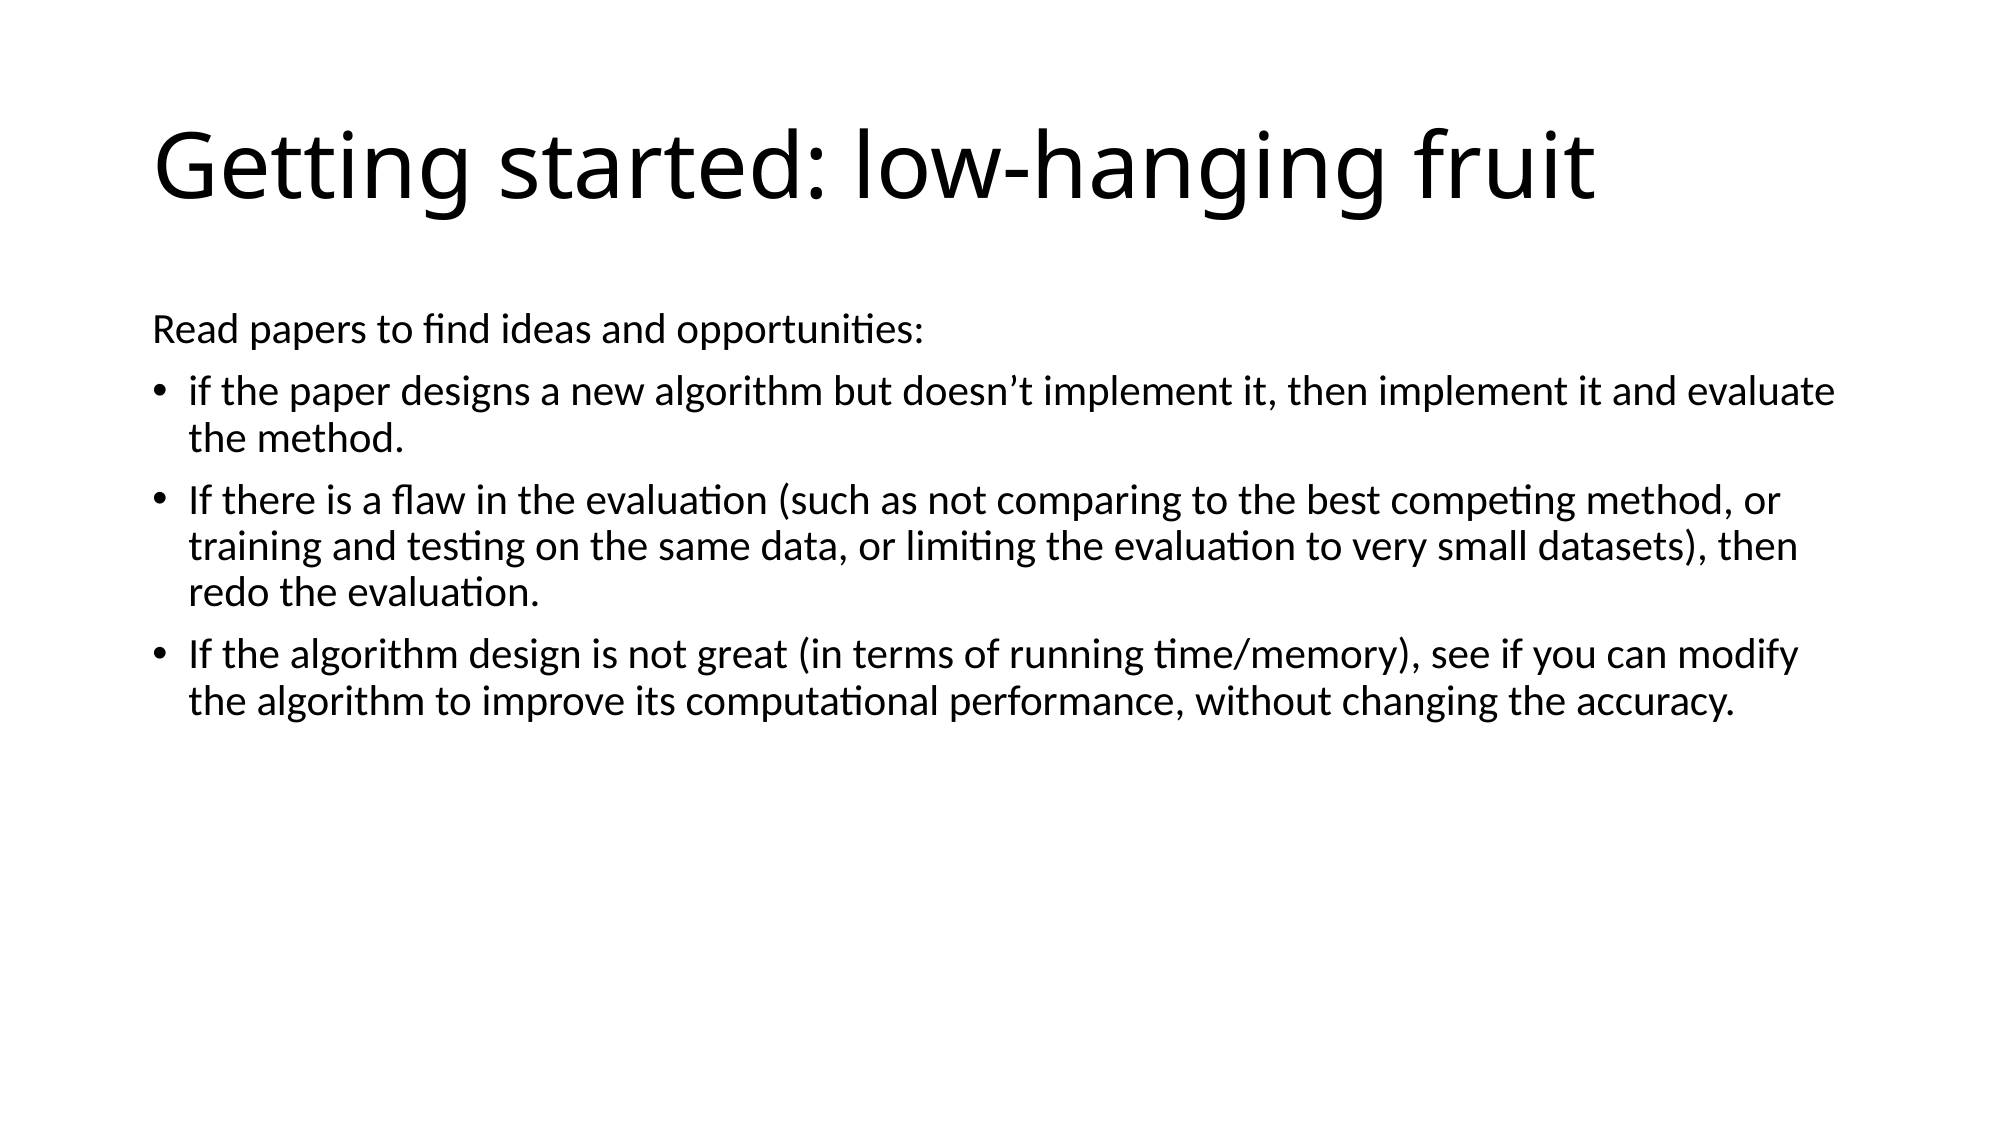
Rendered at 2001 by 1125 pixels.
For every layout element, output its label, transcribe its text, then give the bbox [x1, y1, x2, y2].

title Getting started: low-hanging fruit [137, 59, 1863, 278]
list Read papers to find ideas and opportunities: if the paper designs a new algorithm but doesn’t implement it, then implement it and evaluate the method. If there is a flaw in the evaluation (such as not comparing to the best competing method, or training and testing on the same data, or limiting the evaluation to very small datasets), then redo the evaluation. If the algorithm design is not great (in terms of running time/memory), see if you can modify the algorithm to improve its computational performance, without changing the accuracy. If the paper designs an algorithm for one problem but a slight modification would let it be used on another problem, do the modification If the algorithm has not been implemented for parallel computing, then implement it If some proposed computational problem is not known to be NP-hard or polynomial time, see if you can settle it (i.e., prove it NP-hard or solve it in polynomial time) [137, 299, 1863, 1014]
